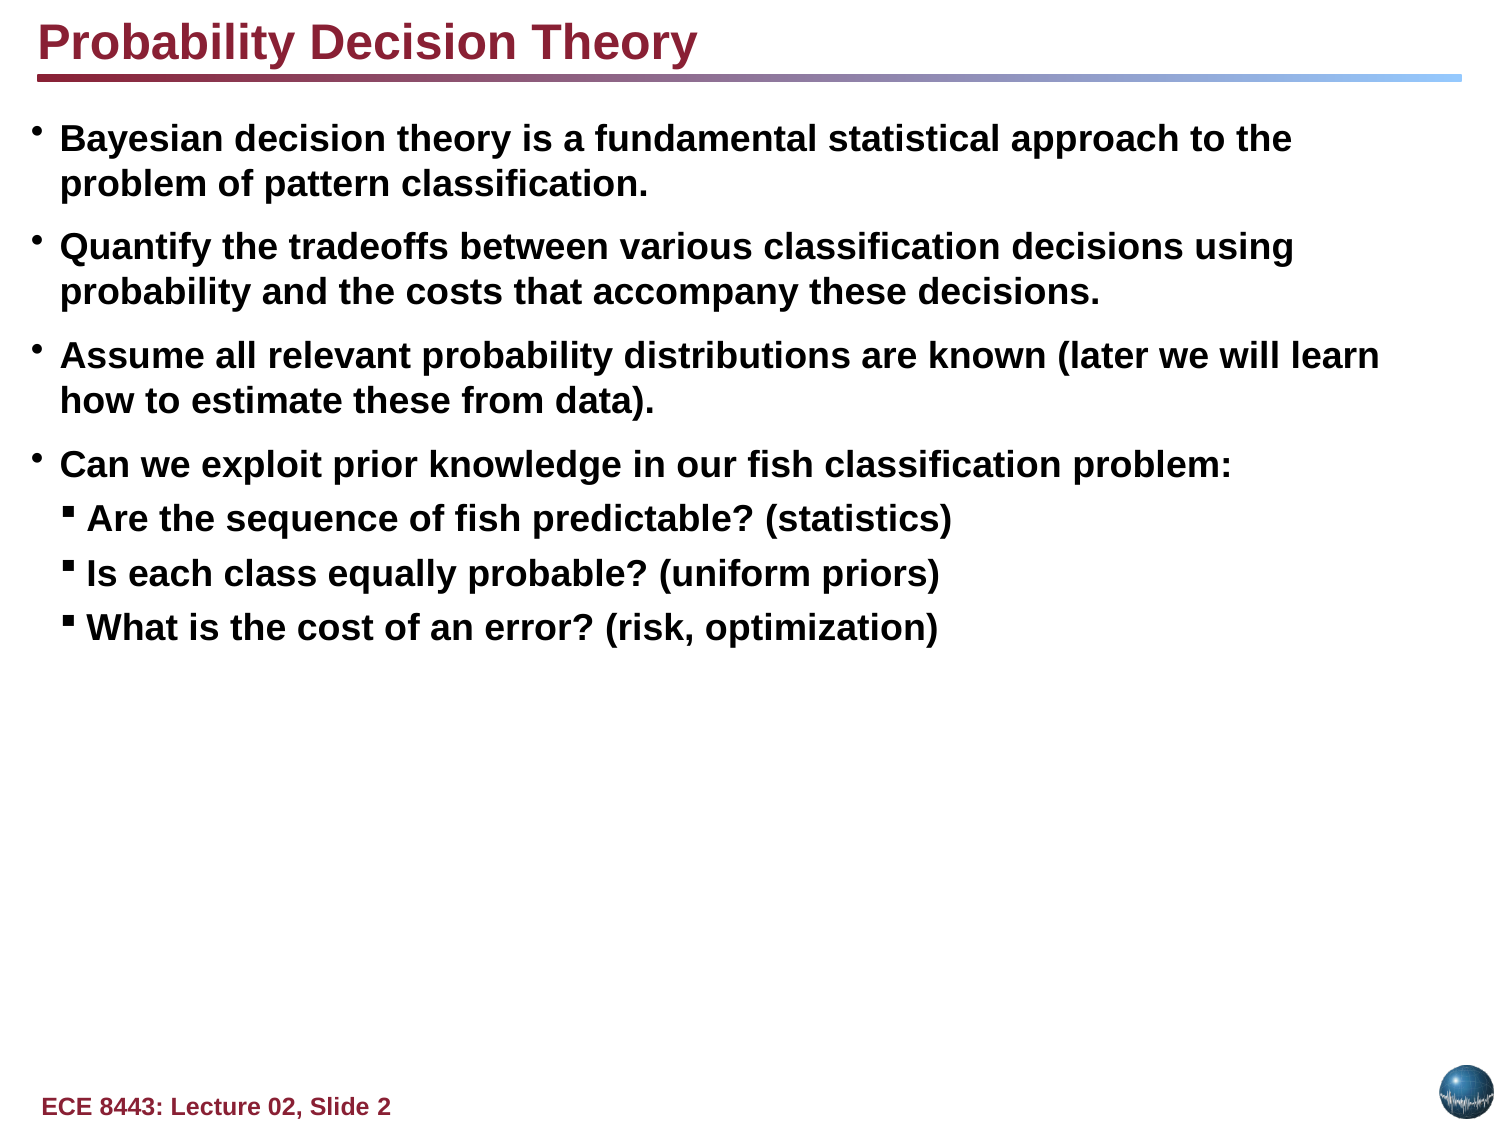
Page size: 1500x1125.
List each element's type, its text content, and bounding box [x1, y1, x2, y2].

text_box Bayesian decision theory is a fundamental statistical approach to the problem of pattern classification. Quantify the tradeoffs between various classification decisions using probability and the costs that accompany these decisions. Assume all relevant probability distributions are known (later we will learn how to estimate these from data). Can we exploit prior knowledge in our fish classification problem: Are the sequence of fish predictable? (statistics) Is each class equally probable? (uniform priors) What is the cost of an error? (risk, optimization) [30, 113, 1449, 687]
text_box Probability Decision Theory [37, 9, 1163, 70]
picture [1439, 1065, 1494, 1119]
